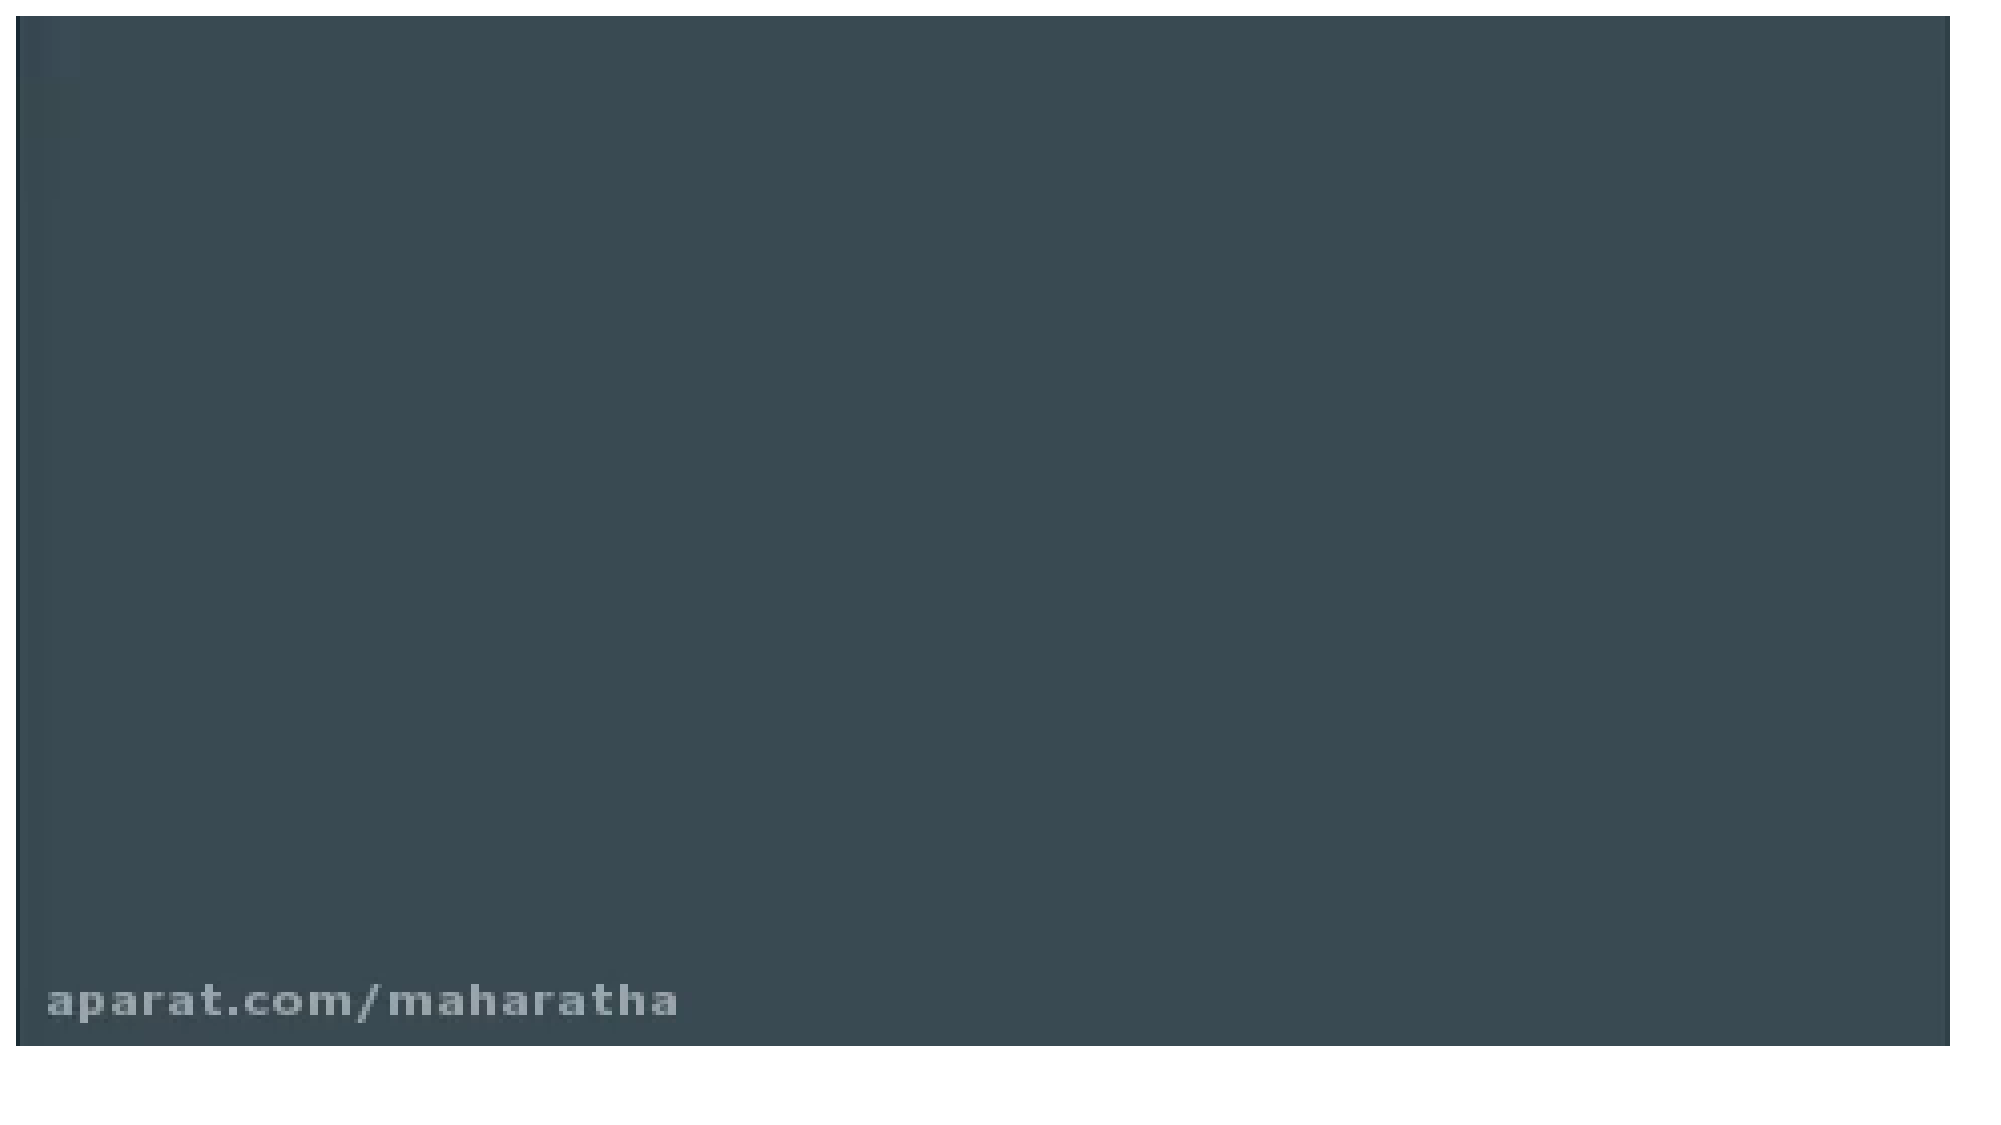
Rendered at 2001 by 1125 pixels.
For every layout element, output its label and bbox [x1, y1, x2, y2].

text_box [16, 16, 1950, 1047]
